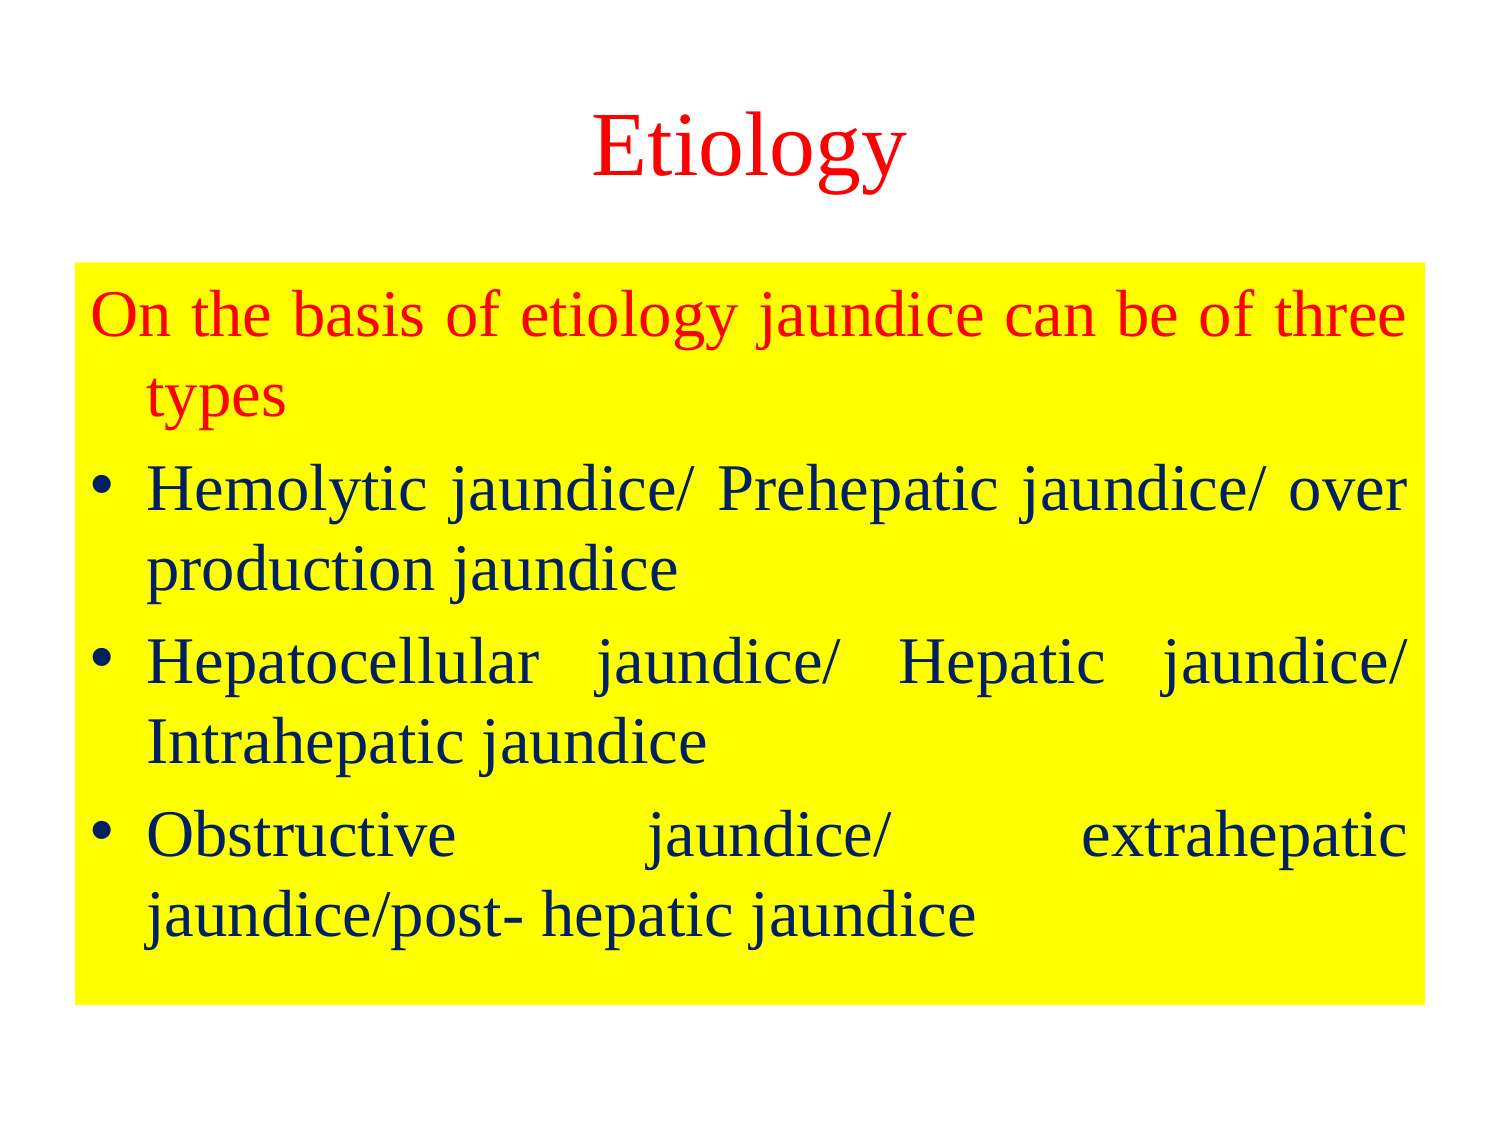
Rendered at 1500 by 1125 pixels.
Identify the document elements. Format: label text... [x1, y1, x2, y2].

list On the basis of etiology jaundice can be of three types Hemolytic jaundice/ Prehepatic jaundice/ over production jaundice Hepatocellular jaundice/ Hepatic jaundice/ Intrahepatic jaundice Obstructive jaundice/ extrahepatic jaundice/post- hepatic jaundice [75, 262, 1425, 1005]
title Etiology [75, 45, 1425, 233]
